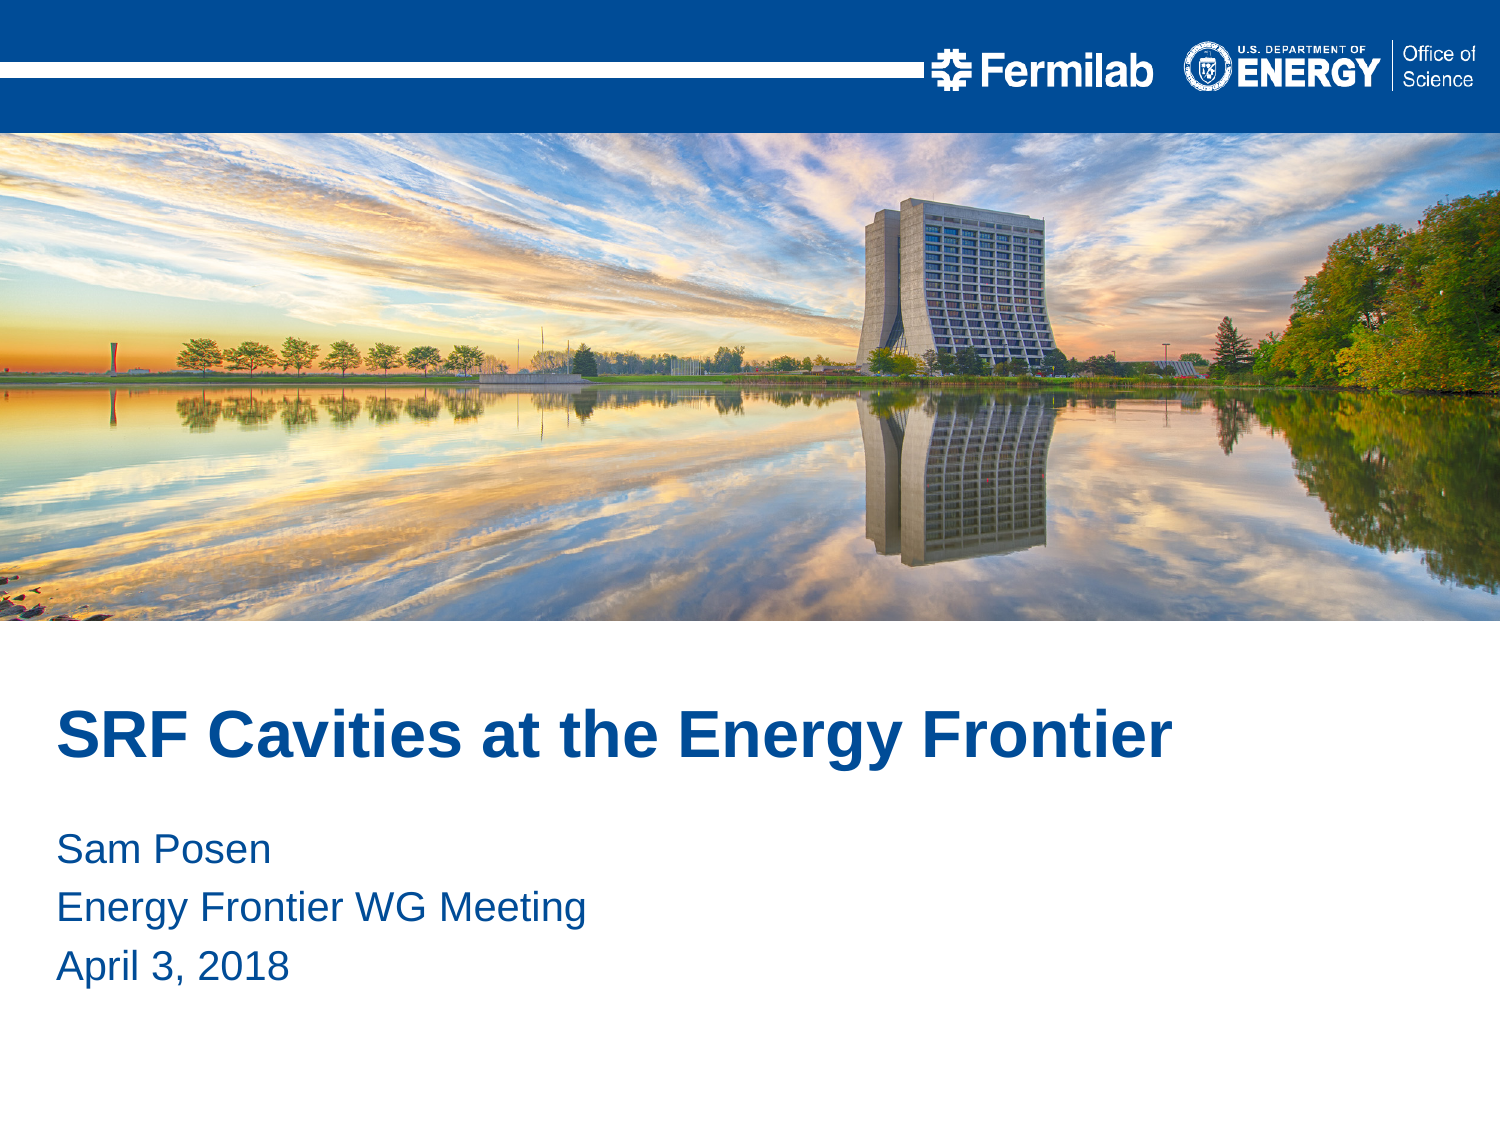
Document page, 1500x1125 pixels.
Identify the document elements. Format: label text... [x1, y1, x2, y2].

list SRF Cavities at the Energy Frontier [56, 648, 1451, 813]
list Sam Posen Energy Frontier WG Meeting April 3, 2018 [56, 814, 1451, 1066]
picture [0, 133, 1500, 621]
